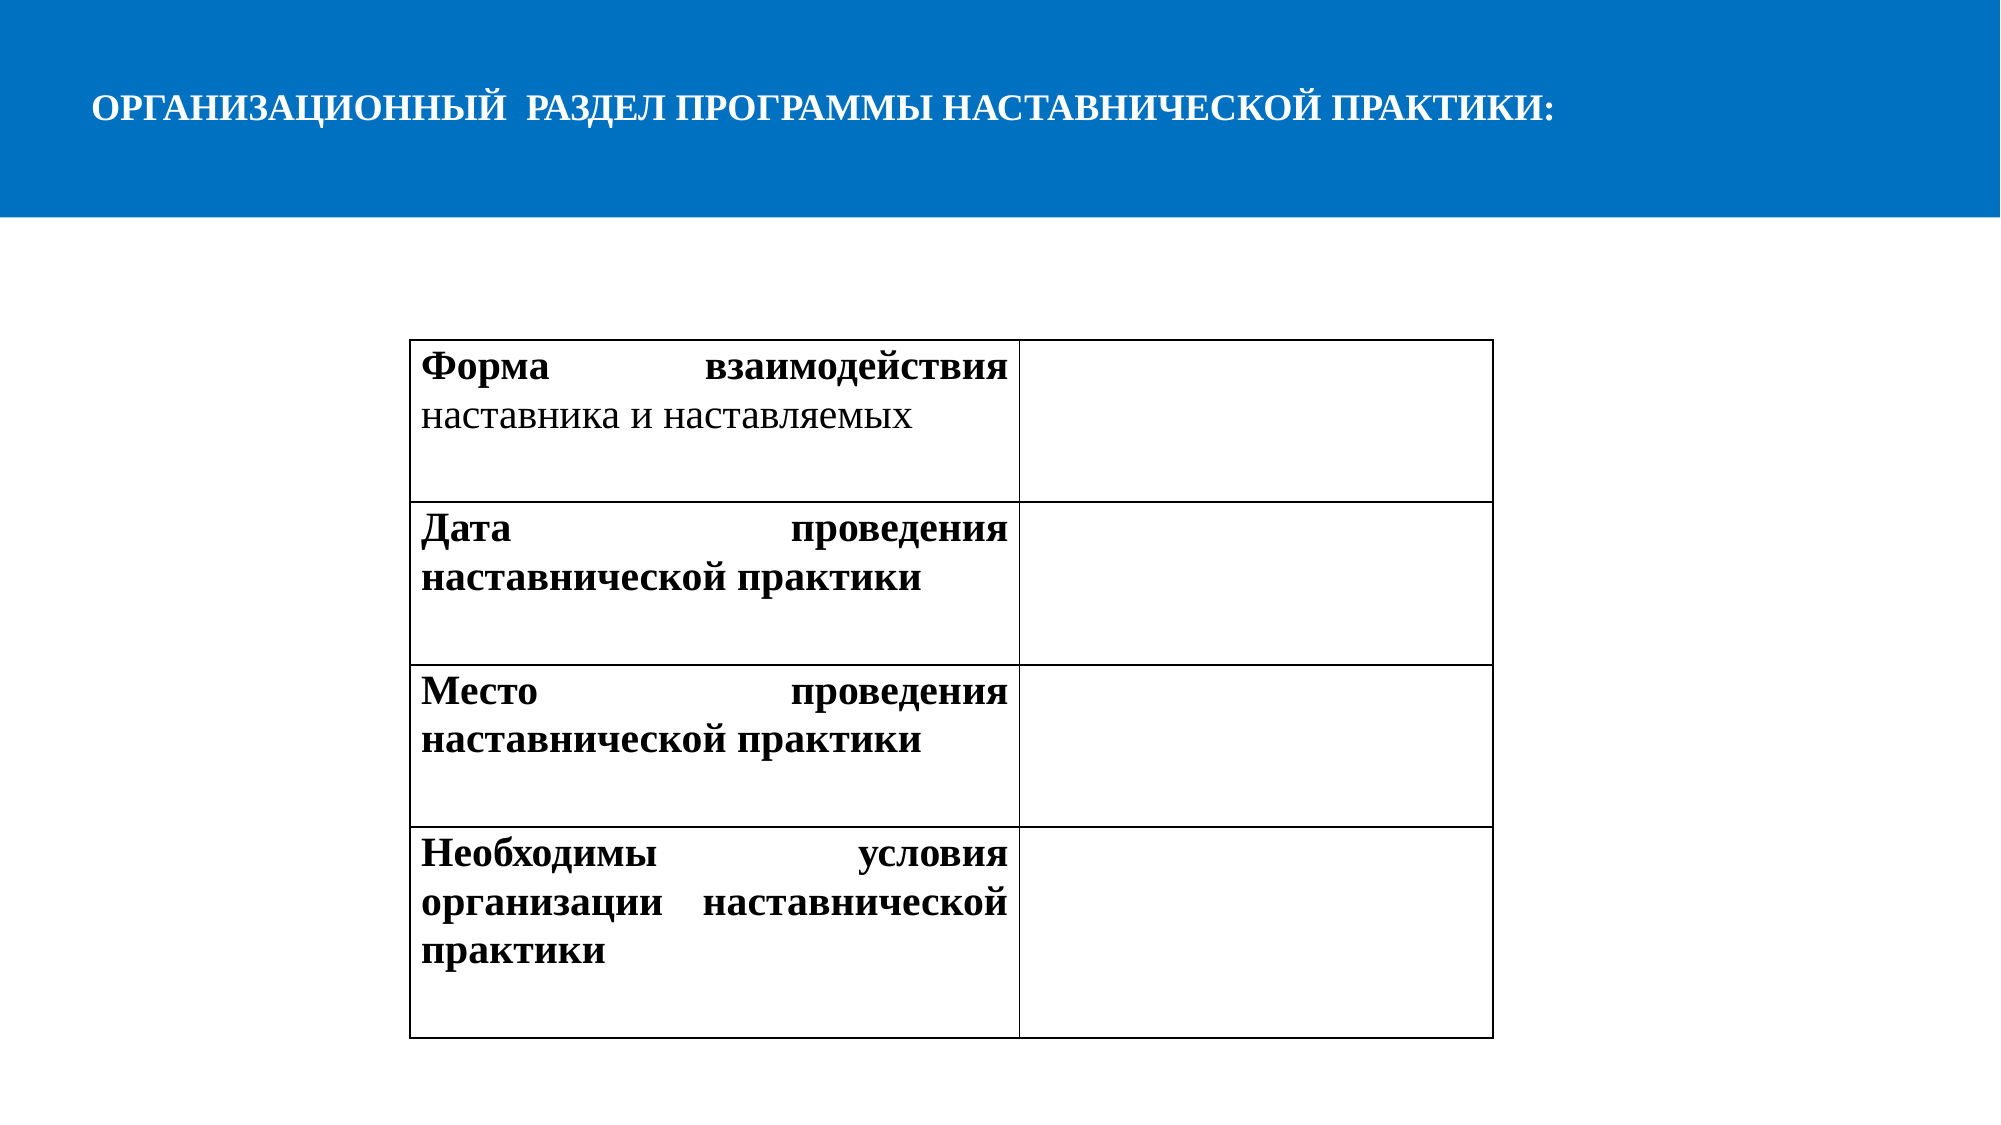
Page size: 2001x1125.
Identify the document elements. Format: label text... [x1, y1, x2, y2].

table_header Форма взаимодействия наставника и наставляемых [411, 341, 1019, 501]
table_cell Место проведения наставнической практики [411, 666, 1019, 826]
table_cell [1020, 666, 1492, 826]
table_cell Необходимы условия организации наставнической практики [411, 828, 1019, 1037]
table_cell [1020, 828, 1492, 1037]
title ОРГАНИЗАЦИОННЫЙ РАЗДЕЛ ПРОГРАММЫ НАСТАВНИЧЕСКОЙ ПРАКТИКИ: [0, 0, 2000, 218]
table_header [1020, 341, 1492, 501]
table_cell Дата проведения наставнической практики [411, 503, 1019, 664]
table_cell [1020, 503, 1492, 664]
